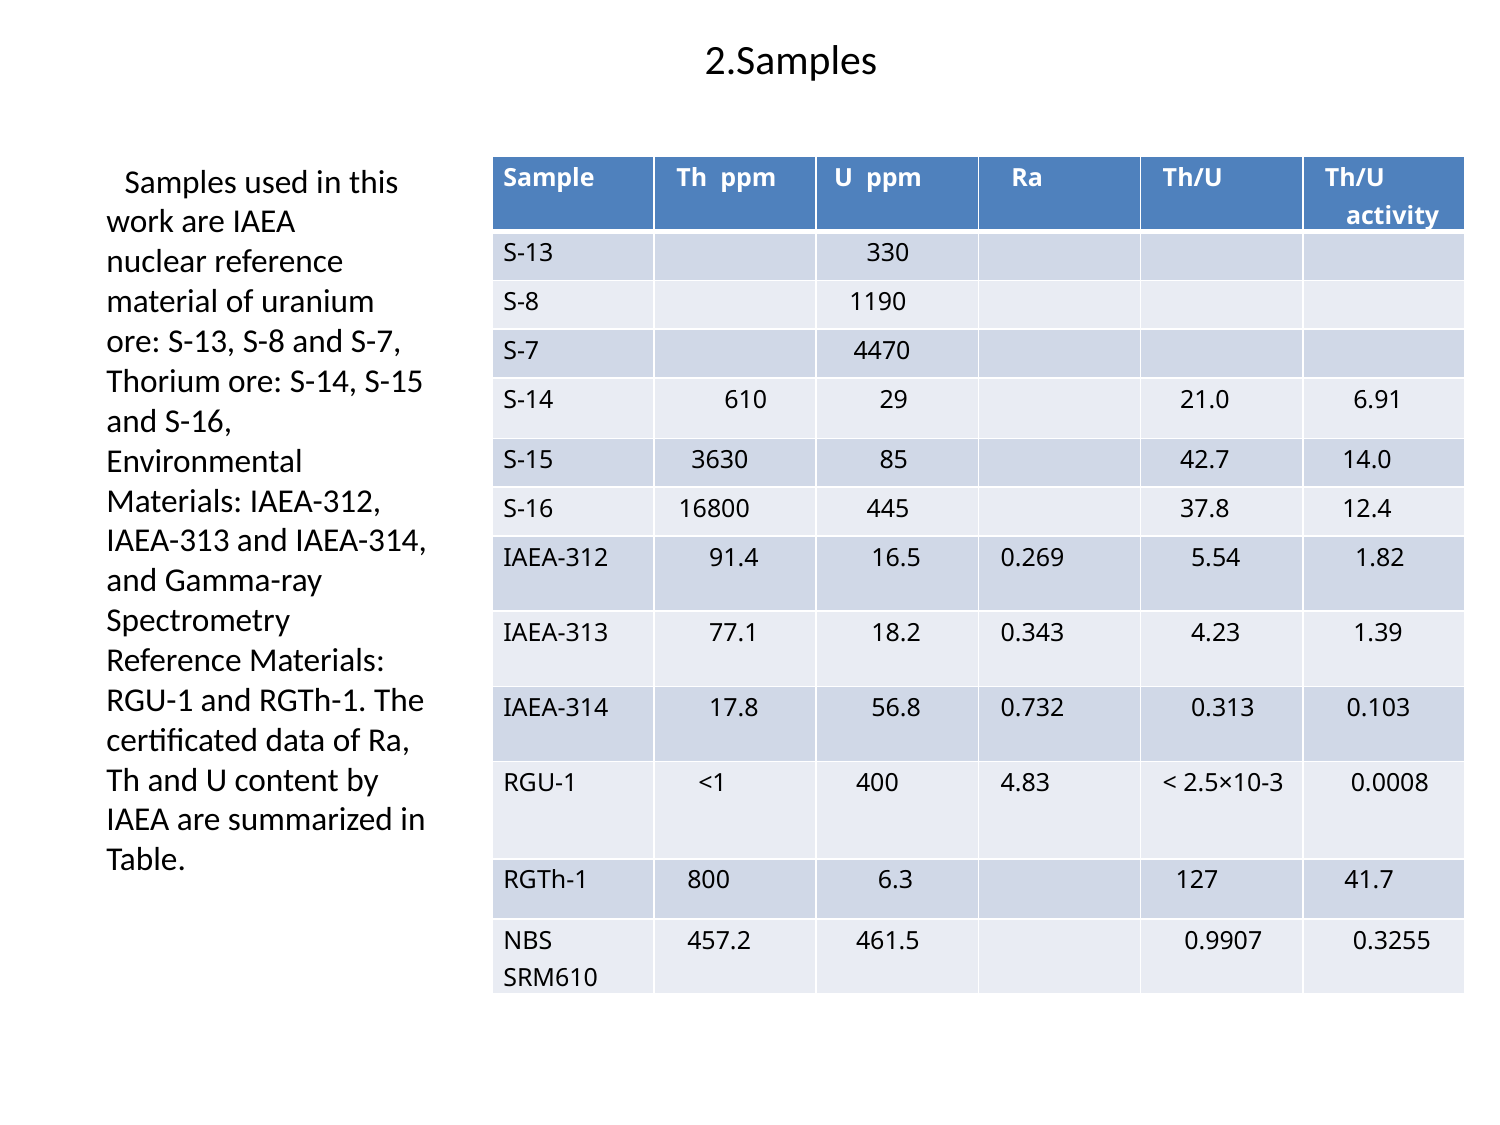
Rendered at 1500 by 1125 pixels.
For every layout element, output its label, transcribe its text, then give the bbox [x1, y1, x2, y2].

table_cell 21.0 [1141, 379, 1302, 438]
table_cell [1141, 234, 1302, 280]
table_cell [655, 330, 815, 377]
table_cell IAEA-312 [493, 537, 653, 610]
table_cell 91.4 [655, 537, 815, 610]
table_header Th/U [1141, 157, 1302, 229]
table_cell 18.2 [817, 612, 978, 686]
table_cell [655, 234, 815, 280]
table_cell 17.8 [655, 687, 815, 761]
table_cell S-16 [493, 488, 653, 535]
table_header Th/U activity [1304, 157, 1464, 229]
table_header U ppm [817, 157, 978, 229]
table_cell S-8 [493, 281, 653, 328]
table_cell < 2.5×10-3 [1141, 762, 1302, 858]
table_cell [979, 439, 1140, 486]
table_cell [1141, 330, 1302, 377]
table_cell 457.2 [655, 920, 815, 993]
table_cell 56.8 [817, 687, 978, 761]
list Samples used in this work are IAEA nuclear reference material of uranium ore: S-13, S-8 and S-7, Thorium ore: S-14, S-15 and S-16, Environmental Materials: IAEA-312, IAEA-313 and IAEA-314, and Gamma-ray Spectrometry Reference Materials: RGU-1 and RGTh-1. The certificated data of Ra, Th and U content by IAEA are summarized in Table. [35, 152, 446, 1005]
table_header Ra [979, 157, 1140, 229]
table_cell 0.103 [1304, 687, 1464, 761]
table_cell 4.83 [979, 762, 1140, 858]
table_cell 1190 [817, 281, 978, 328]
table_cell S-7 [493, 330, 653, 377]
table_cell <1 [655, 762, 815, 858]
table_cell 800 [655, 860, 815, 918]
table_cell 0.313 [1141, 687, 1302, 761]
table_cell [655, 281, 815, 328]
table_cell [979, 860, 1140, 918]
table_cell 1.39 [1304, 612, 1464, 686]
table_cell 330 [817, 234, 978, 280]
table_cell 6.3 [817, 860, 978, 918]
table_cell S-13 [493, 234, 653, 280]
table_cell IAEA-313 [493, 612, 653, 686]
title 2.Samples [152, 45, 1430, 71]
table_cell 0.269 [979, 537, 1140, 610]
table_cell [979, 281, 1140, 328]
table_cell [979, 234, 1140, 280]
table_header Sample [493, 157, 653, 229]
table_cell 16.5 [817, 537, 978, 610]
table_cell 0.343 [979, 612, 1140, 686]
table_cell 445 [817, 488, 978, 535]
table_cell 610 [655, 379, 815, 438]
table_cell 461.5 [817, 920, 978, 993]
table_cell 3630 [655, 439, 815, 486]
table_cell 0.0008 [1304, 762, 1464, 858]
table_cell 6.91 [1304, 379, 1464, 438]
table_cell 127 [1141, 860, 1302, 918]
table_cell 42.7 [1141, 439, 1302, 486]
table_cell 29 [817, 379, 978, 438]
table_cell 0.732 [979, 687, 1140, 761]
table_cell 4470 [817, 330, 978, 377]
table_cell 1.82 [1304, 537, 1464, 610]
table_cell [1304, 281, 1464, 328]
table_cell NBS SRM610 [493, 920, 653, 993]
table_cell 37.8 [1141, 488, 1302, 535]
table_cell 12.4 [1304, 488, 1464, 535]
table_cell [1304, 234, 1464, 280]
table_cell RGU-1 [493, 762, 653, 858]
table_cell [1304, 330, 1464, 377]
table_cell S-15 [493, 439, 653, 486]
table_cell S-14 [493, 379, 653, 438]
table_cell 41.7 [1304, 860, 1464, 918]
table_cell 85 [817, 439, 978, 486]
table_cell 0.3255 [1304, 920, 1464, 993]
table_cell 14.0 [1304, 439, 1464, 486]
table_cell 16800 [655, 488, 815, 535]
table_cell 77.1 [655, 612, 815, 686]
table_cell [1141, 281, 1302, 328]
table_cell [979, 379, 1140, 438]
table_cell 400 [817, 762, 978, 858]
table_header Th ppm [655, 157, 815, 229]
table_cell 5.54 [1141, 537, 1302, 610]
table_cell [979, 488, 1140, 535]
table_cell RGTh-1 [493, 860, 653, 918]
table_cell IAEA-314 [493, 687, 653, 761]
table_cell [979, 330, 1140, 377]
table_cell 4.23 [1141, 612, 1302, 686]
table_cell 0.9907 [1141, 920, 1302, 993]
table_cell [979, 920, 1140, 993]
